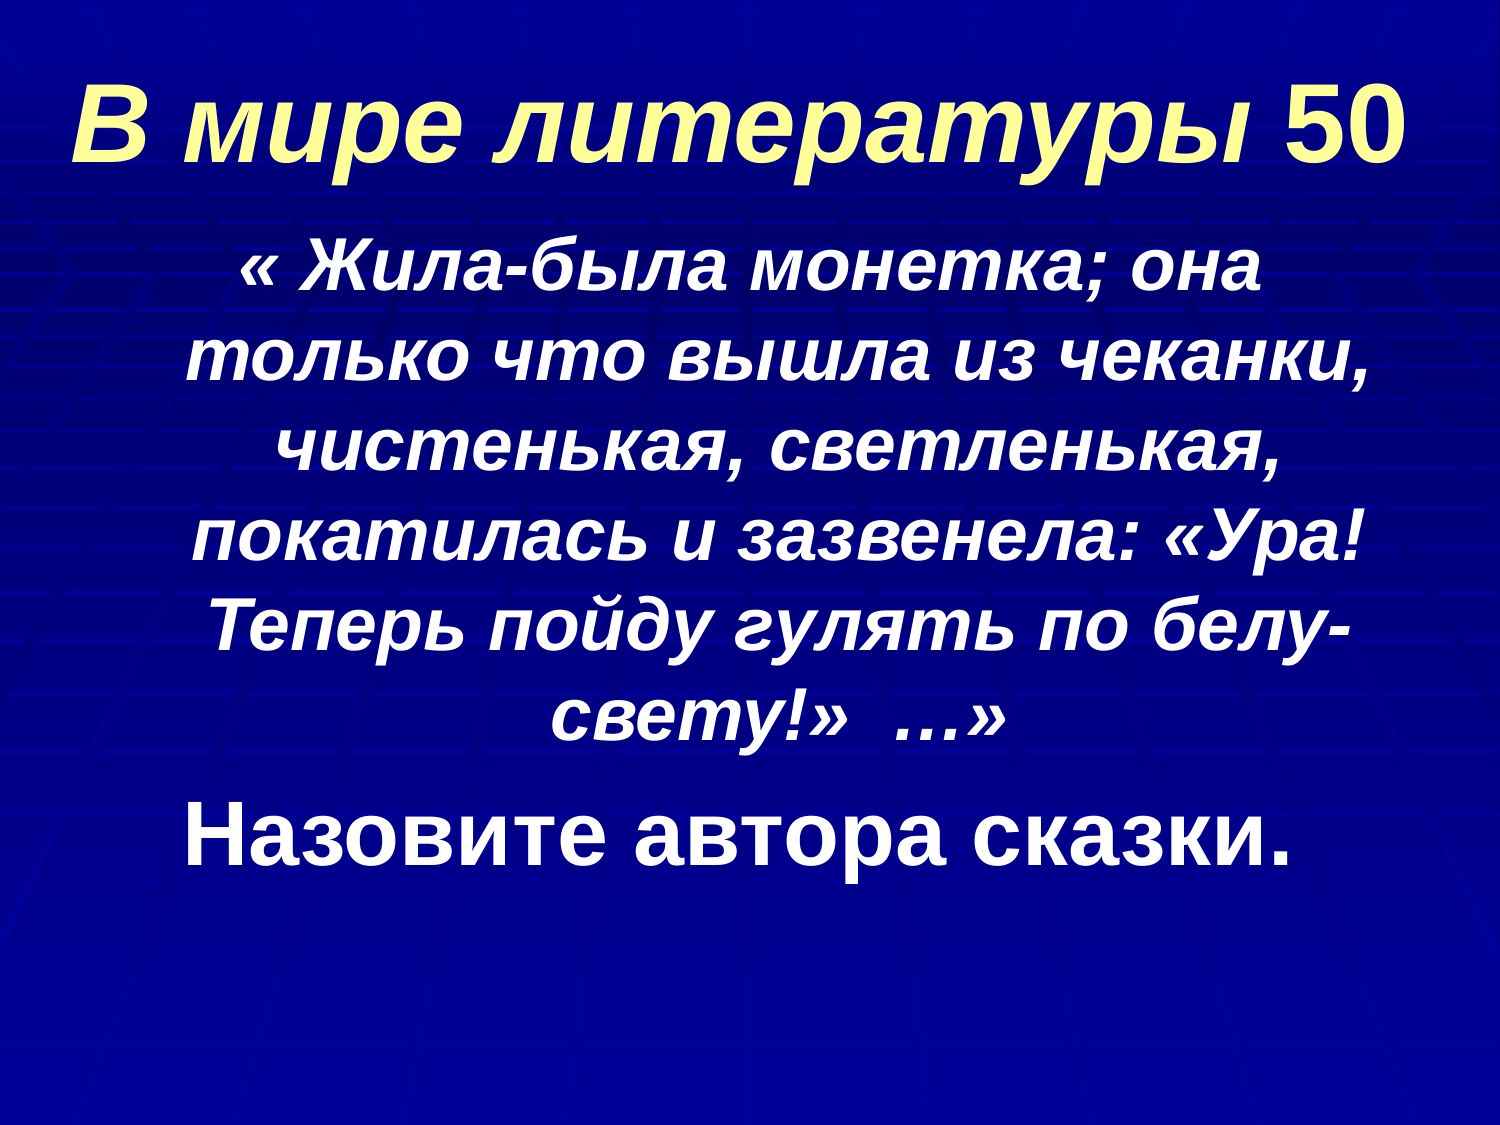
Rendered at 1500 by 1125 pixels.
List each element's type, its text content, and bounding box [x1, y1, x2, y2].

list « Жила-была монетка; она только что вышла из чеканки, чистенькая, светленькая, покатилась и зазвенела: «Ура! Теперь пойду гулять по белу-свету!» …» Назовите автора сказки. [76, 207, 1427, 729]
text_box В мире литературы 50 [55, 42, 1424, 193]
